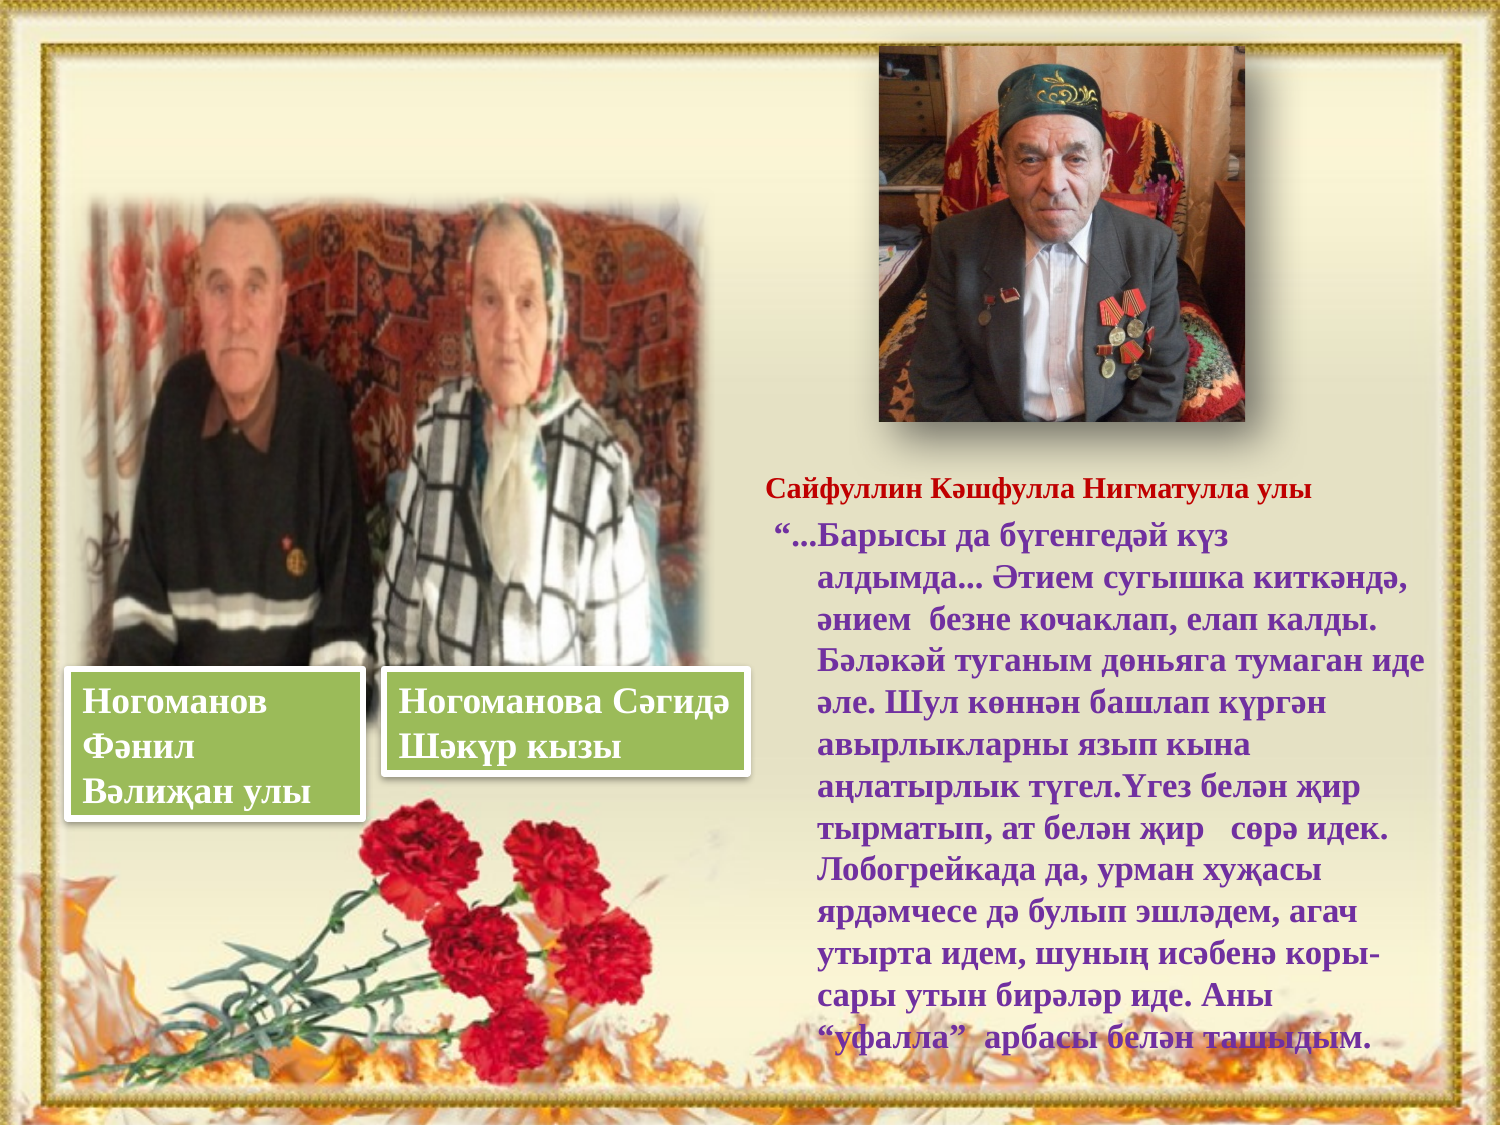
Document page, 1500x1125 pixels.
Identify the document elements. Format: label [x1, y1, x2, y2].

picture [0, 0, 1500, 1125]
list [70, 187, 715, 739]
